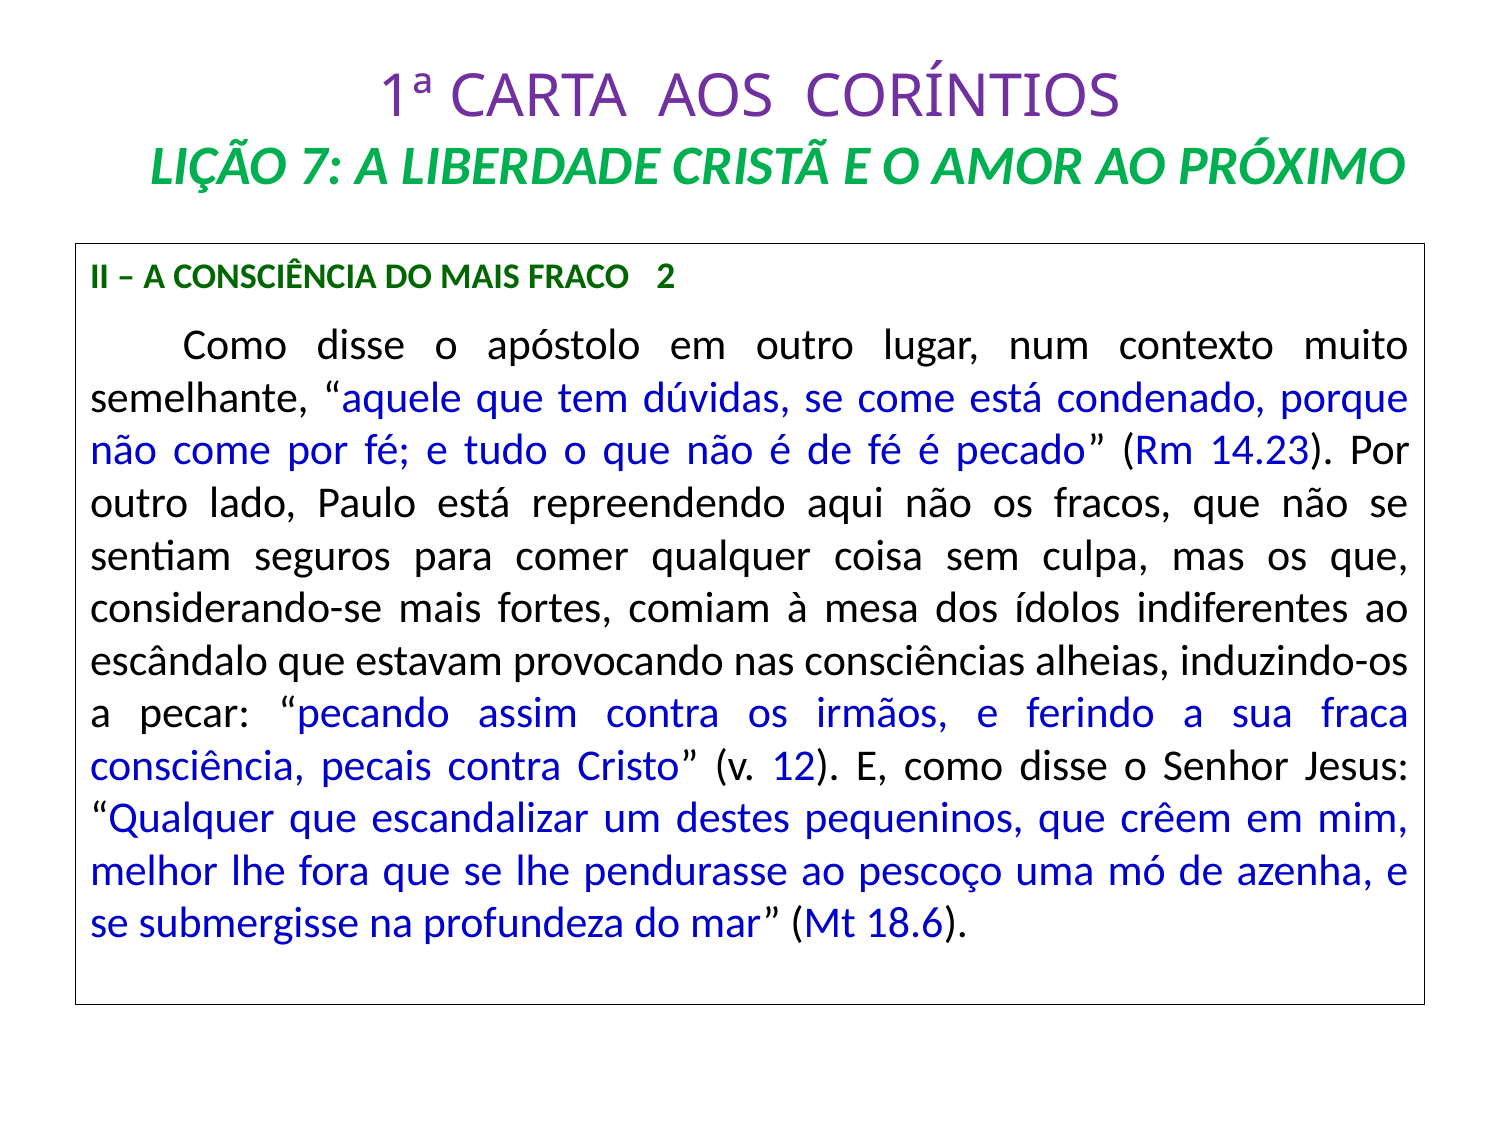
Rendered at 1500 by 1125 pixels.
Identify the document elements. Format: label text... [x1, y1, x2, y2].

title 1ª CARTA AOS CORÍNTIOS LIÇÃO 7: A LIBERDADE CRISTÃ E O AMOR AO PRÓXIMO [75, 45, 1425, 209]
list II – A CONSCIÊNCIA DO MAIS FRACO 2 Como disse o apóstolo em outro lugar, num contexto muito semelhante, “aquele que tem dúvidas, se come está condenado, porque não come por fé; e tudo o que não é de fé é pecado” (Rm 14.23). Por outro lado, Paulo está repreendendo aqui não os fracos, que não se sentiam seguros para comer qualquer coisa sem culpa, mas os que, considerando-se mais fortes, comiam à mesa dos ídolos indiferentes ao escândalo que estavam provocando nas consciências alheias, induzindo-os a pecar: “pecando assim contra os irmãos, e ferindo a sua fraca consciência, pecais contra Cristo” (v. 12). E, como disse o Senhor Jesus: “Qualquer que escandalizar um destes pequeninos, que crêem em mim, melhor lhe fora que se lhe pendurasse ao pescoço uma mó de azenha, e se submergisse na profundeza do mar” (Mt 18.6). [75, 243, 1425, 1005]
